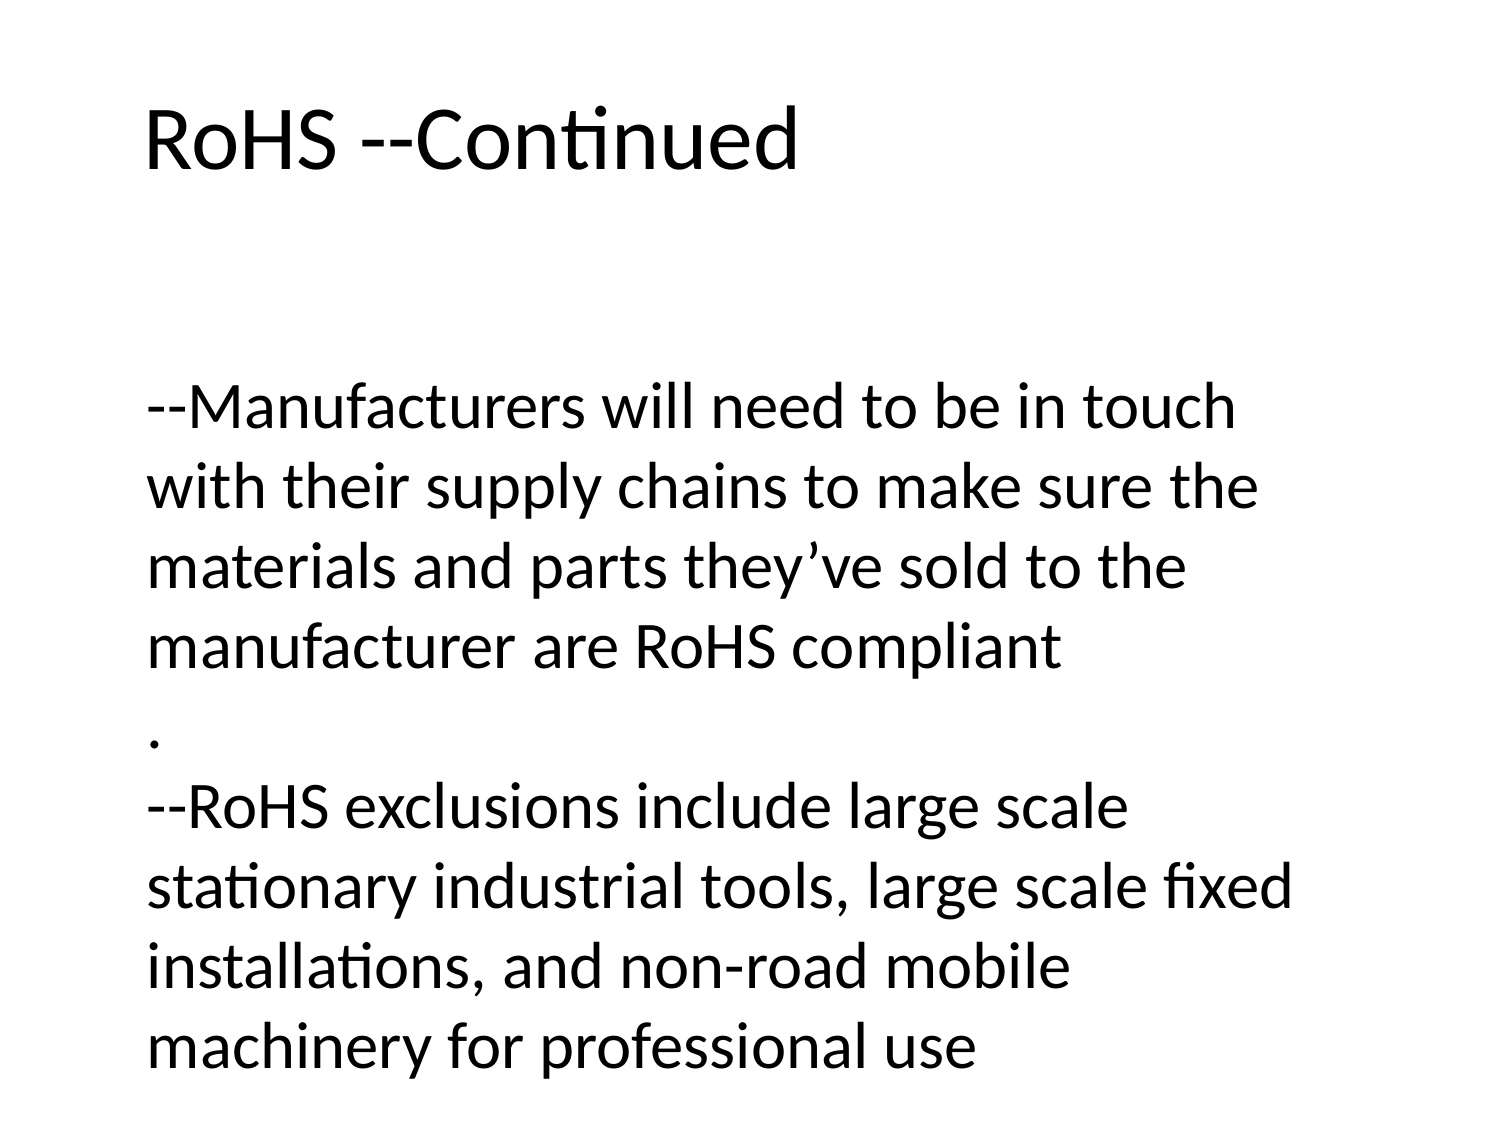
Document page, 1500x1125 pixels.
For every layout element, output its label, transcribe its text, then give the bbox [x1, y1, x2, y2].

title RoHS --Continued [143, 77, 1357, 189]
list --Manufacturers will need to be in touch with their supply chains to make sure the materials and parts they’ve sold to the manufacturer are RoHS compliant . --RoHS exclusions include large scale stationary industrial tools, large scale fixed installations, and non-road mobile machinery for professional use [146, 361, 1354, 1089]
